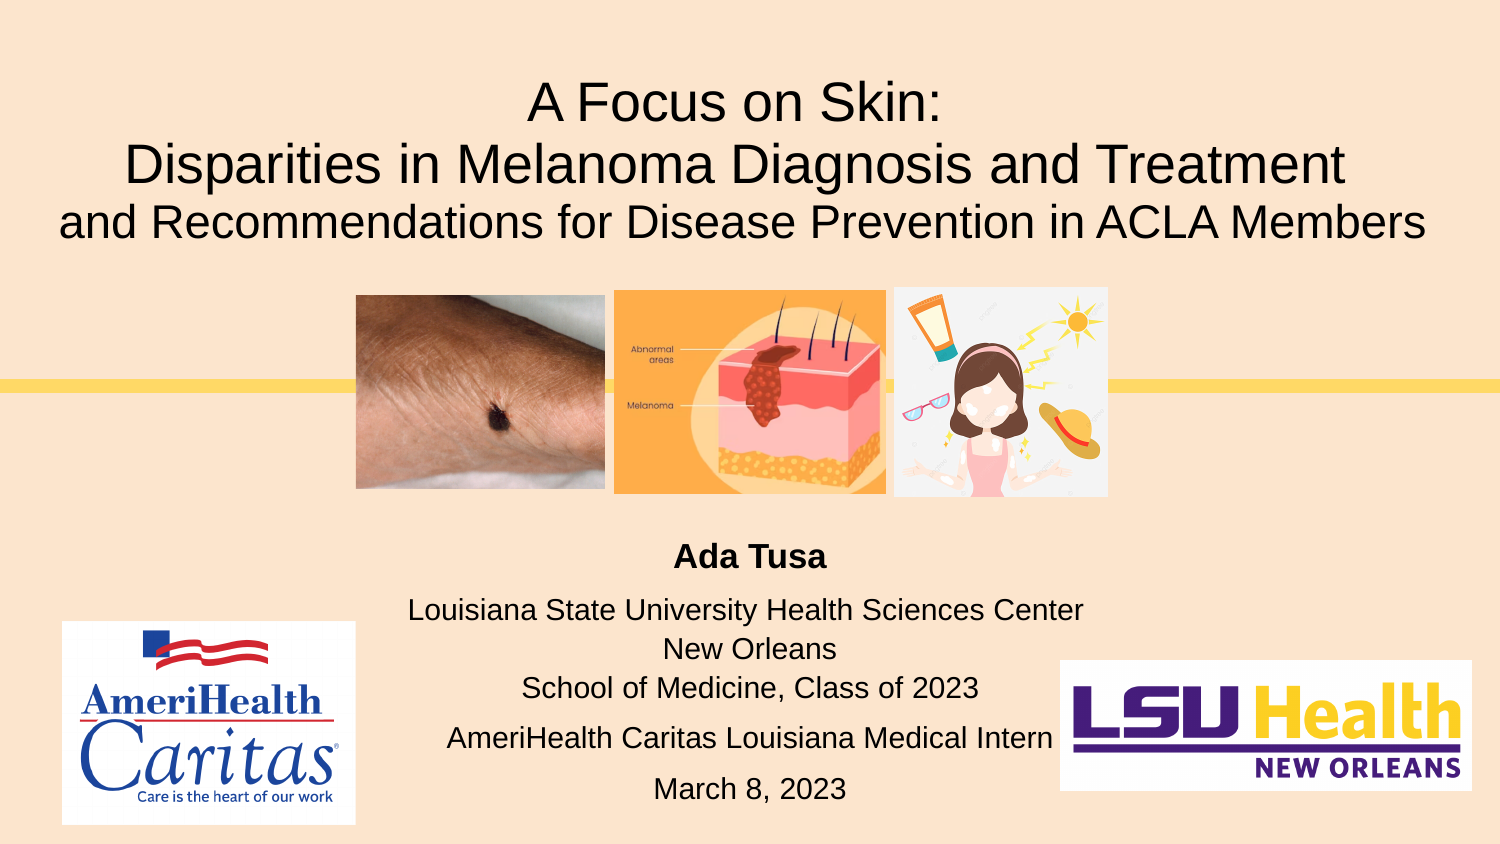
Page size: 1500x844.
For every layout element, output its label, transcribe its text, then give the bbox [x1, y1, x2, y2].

subtitle Ada Tusa Louisiana State University Health Sciences Center New Orleans School of Medicine, Class of 2023 AmeriHealth Caritas Louisiana Medical Intern March 8, 2023 [386, 516, 1114, 824]
picture [61, 621, 356, 825]
title A Focus on Skin: Disparities in Melanoma Diagnosis and Treatment and Recommendations for Disease Prevention in ACLA Members [14, 53, 1472, 264]
picture [894, 287, 1108, 498]
text_box [0, 380, 350, 393]
text_box [1111, 380, 1500, 393]
picture [355, 295, 606, 489]
picture [1059, 660, 1473, 792]
picture [613, 290, 886, 494]
